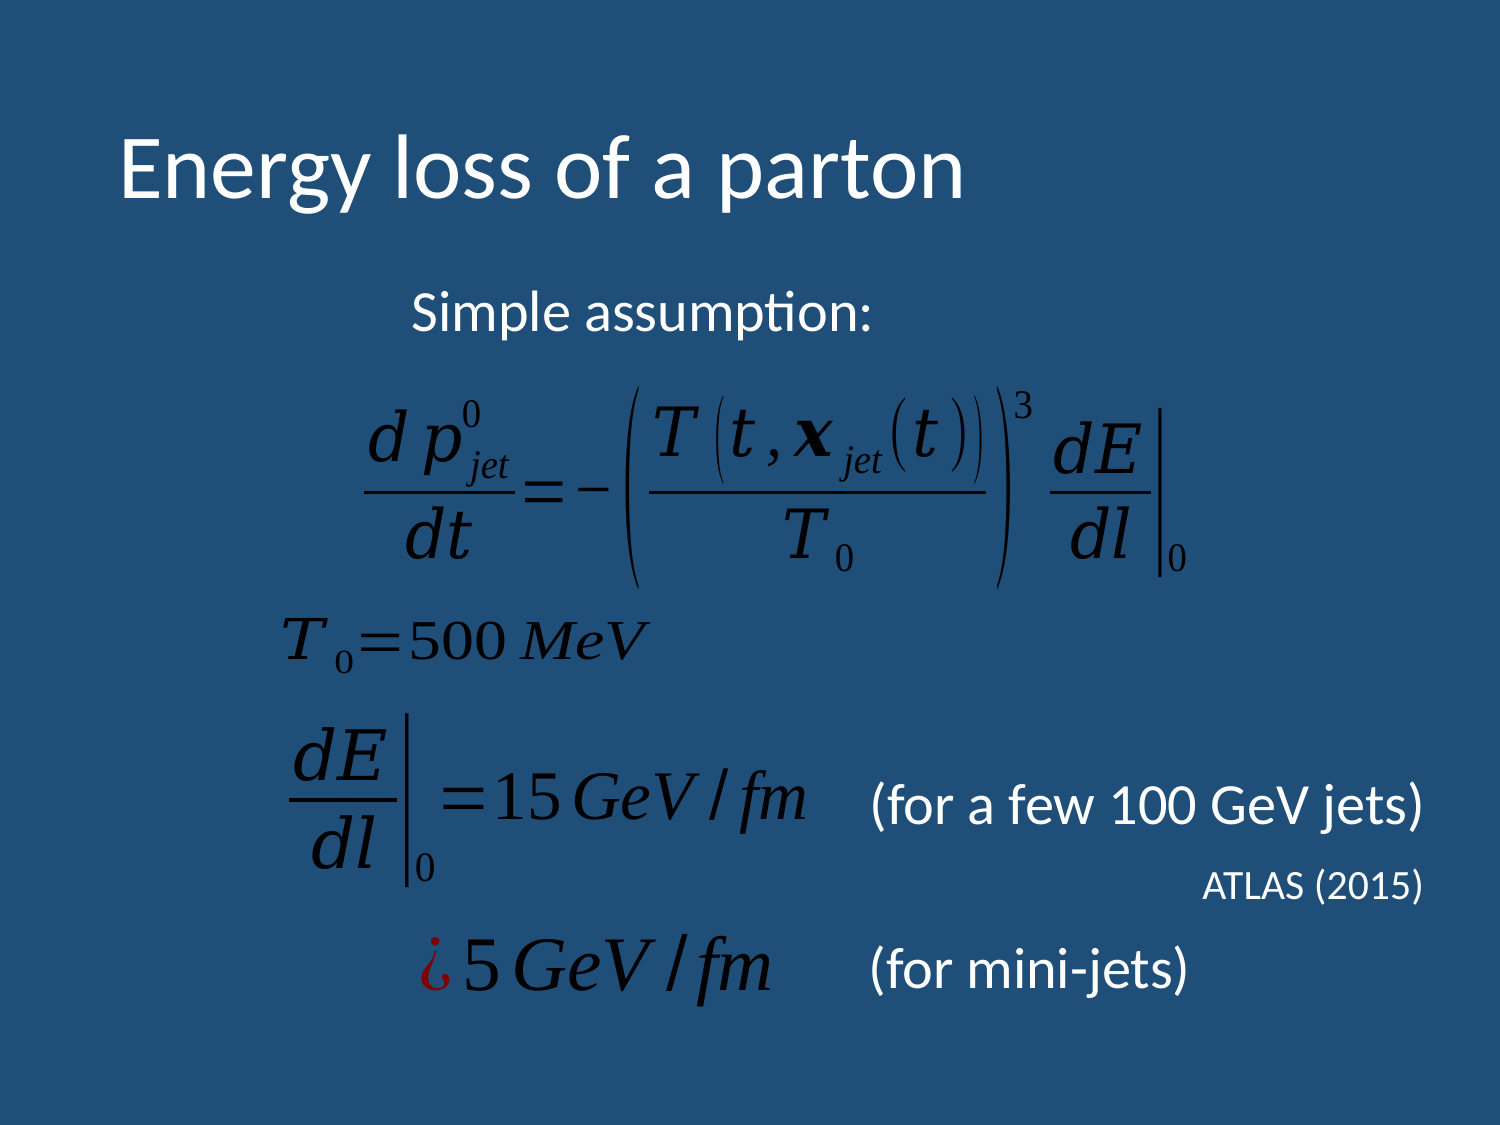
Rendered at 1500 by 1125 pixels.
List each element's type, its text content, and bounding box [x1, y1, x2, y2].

title Energy loss of a parton [103, 59, 1397, 278]
text_box (for mini-jets) [853, 922, 1206, 1008]
text_box (for a few 100 GeV jets) [854, 759, 1441, 844]
text_box ATLAS (2015) [1187, 850, 1440, 916]
